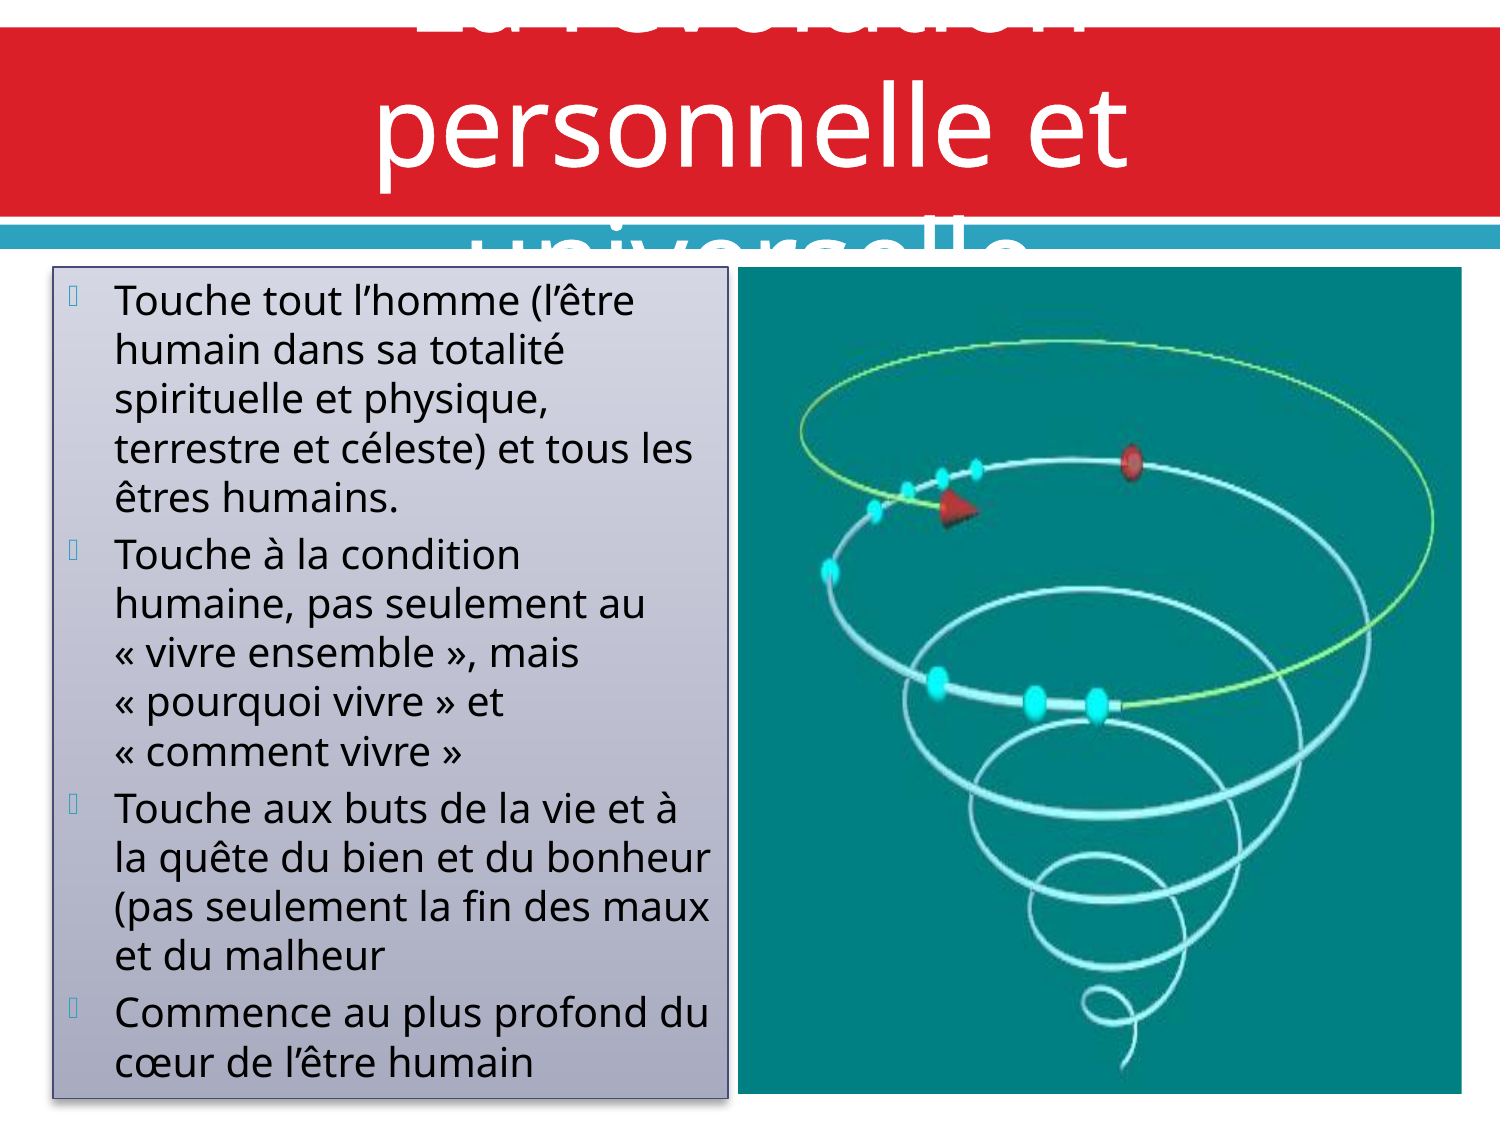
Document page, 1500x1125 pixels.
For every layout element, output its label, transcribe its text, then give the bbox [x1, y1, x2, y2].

picture [737, 266, 1462, 1095]
title La révolution personnelle et universelle [75, 29, 1425, 213]
list Touche tout l’homme (l’être humain dans sa totalité spirituelle et physique, terrestre et céleste) et tous les êtres humains. Touche à la condition humaine, pas seulement au « vivre ensemble », mais « pourquoi vivre » et « comment vivre » Touche aux buts de la vie et à la quête du bien et du bonheur (pas seulement la fin des maux et du malheur Commence au plus profond du cœur de l’être humain [52, 266, 729, 1099]
